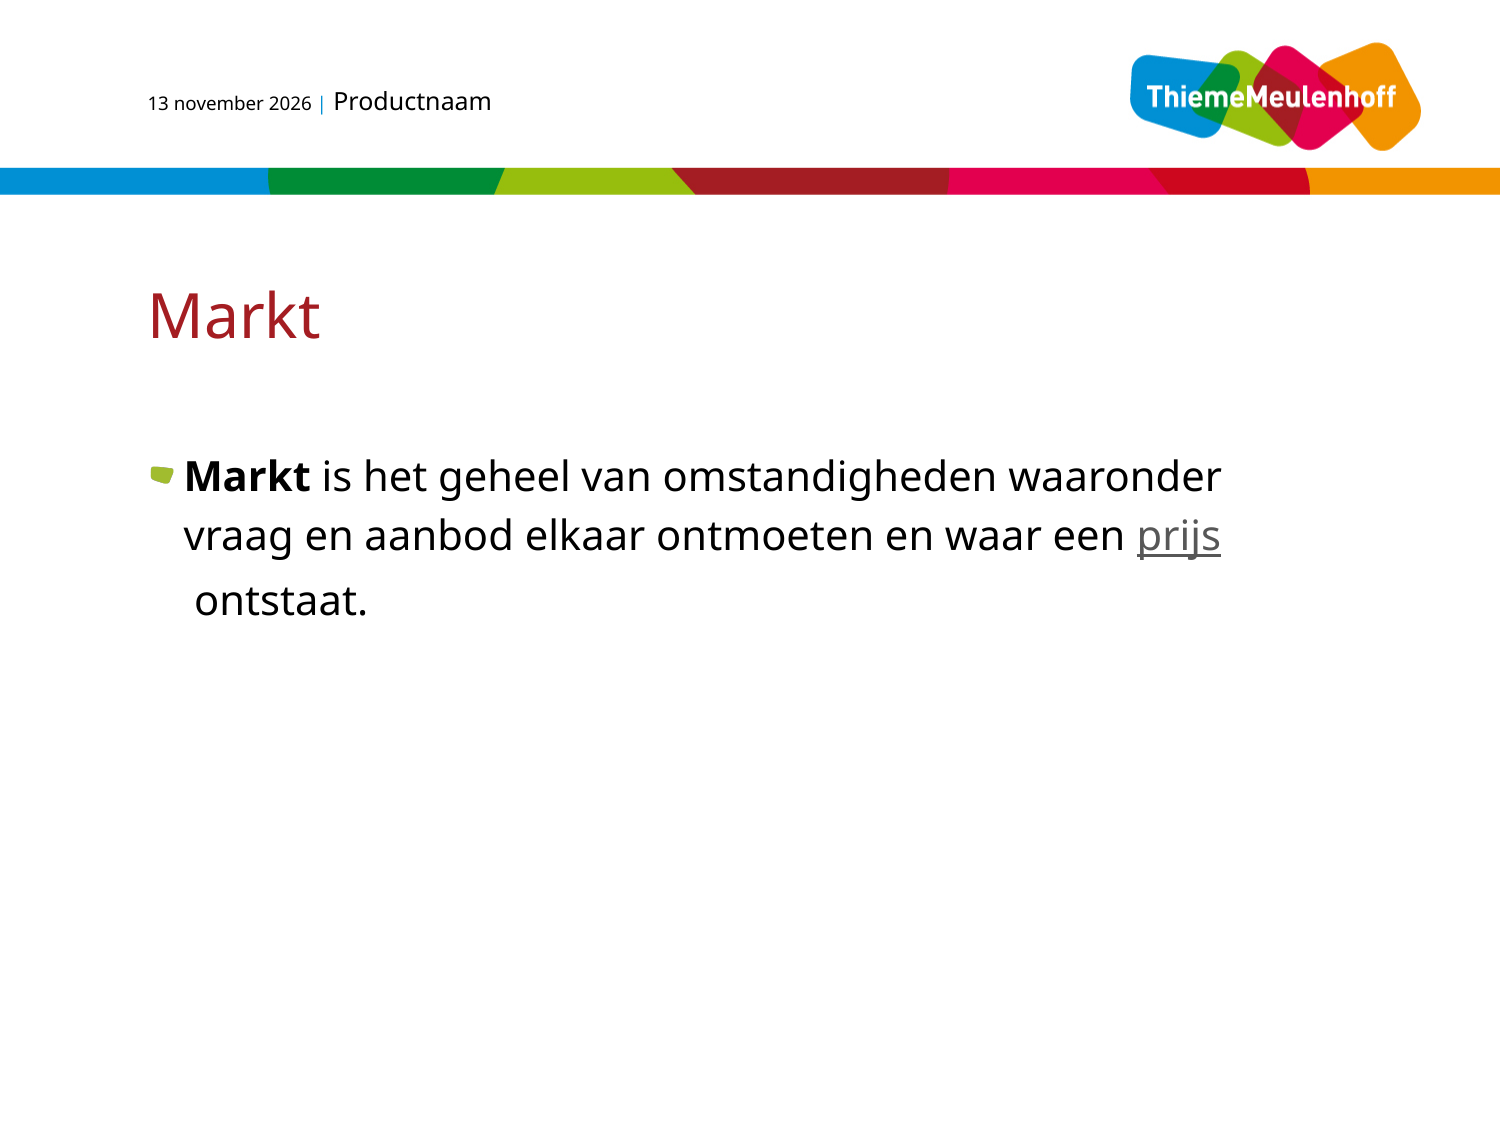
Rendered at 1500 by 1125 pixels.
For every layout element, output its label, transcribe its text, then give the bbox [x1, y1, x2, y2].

footer 1 maart 2015 | Productnaam [147, 85, 1081, 138]
picture [0, 0, 1500, 208]
picture [147, 460, 177, 490]
title Markt [147, 235, 1242, 393]
list Markt is het geheel van omstandigheden waaronder vraag en aanbod elkaar ontmoeten en waar een prijs ontstaat. [147, 442, 1241, 1061]
